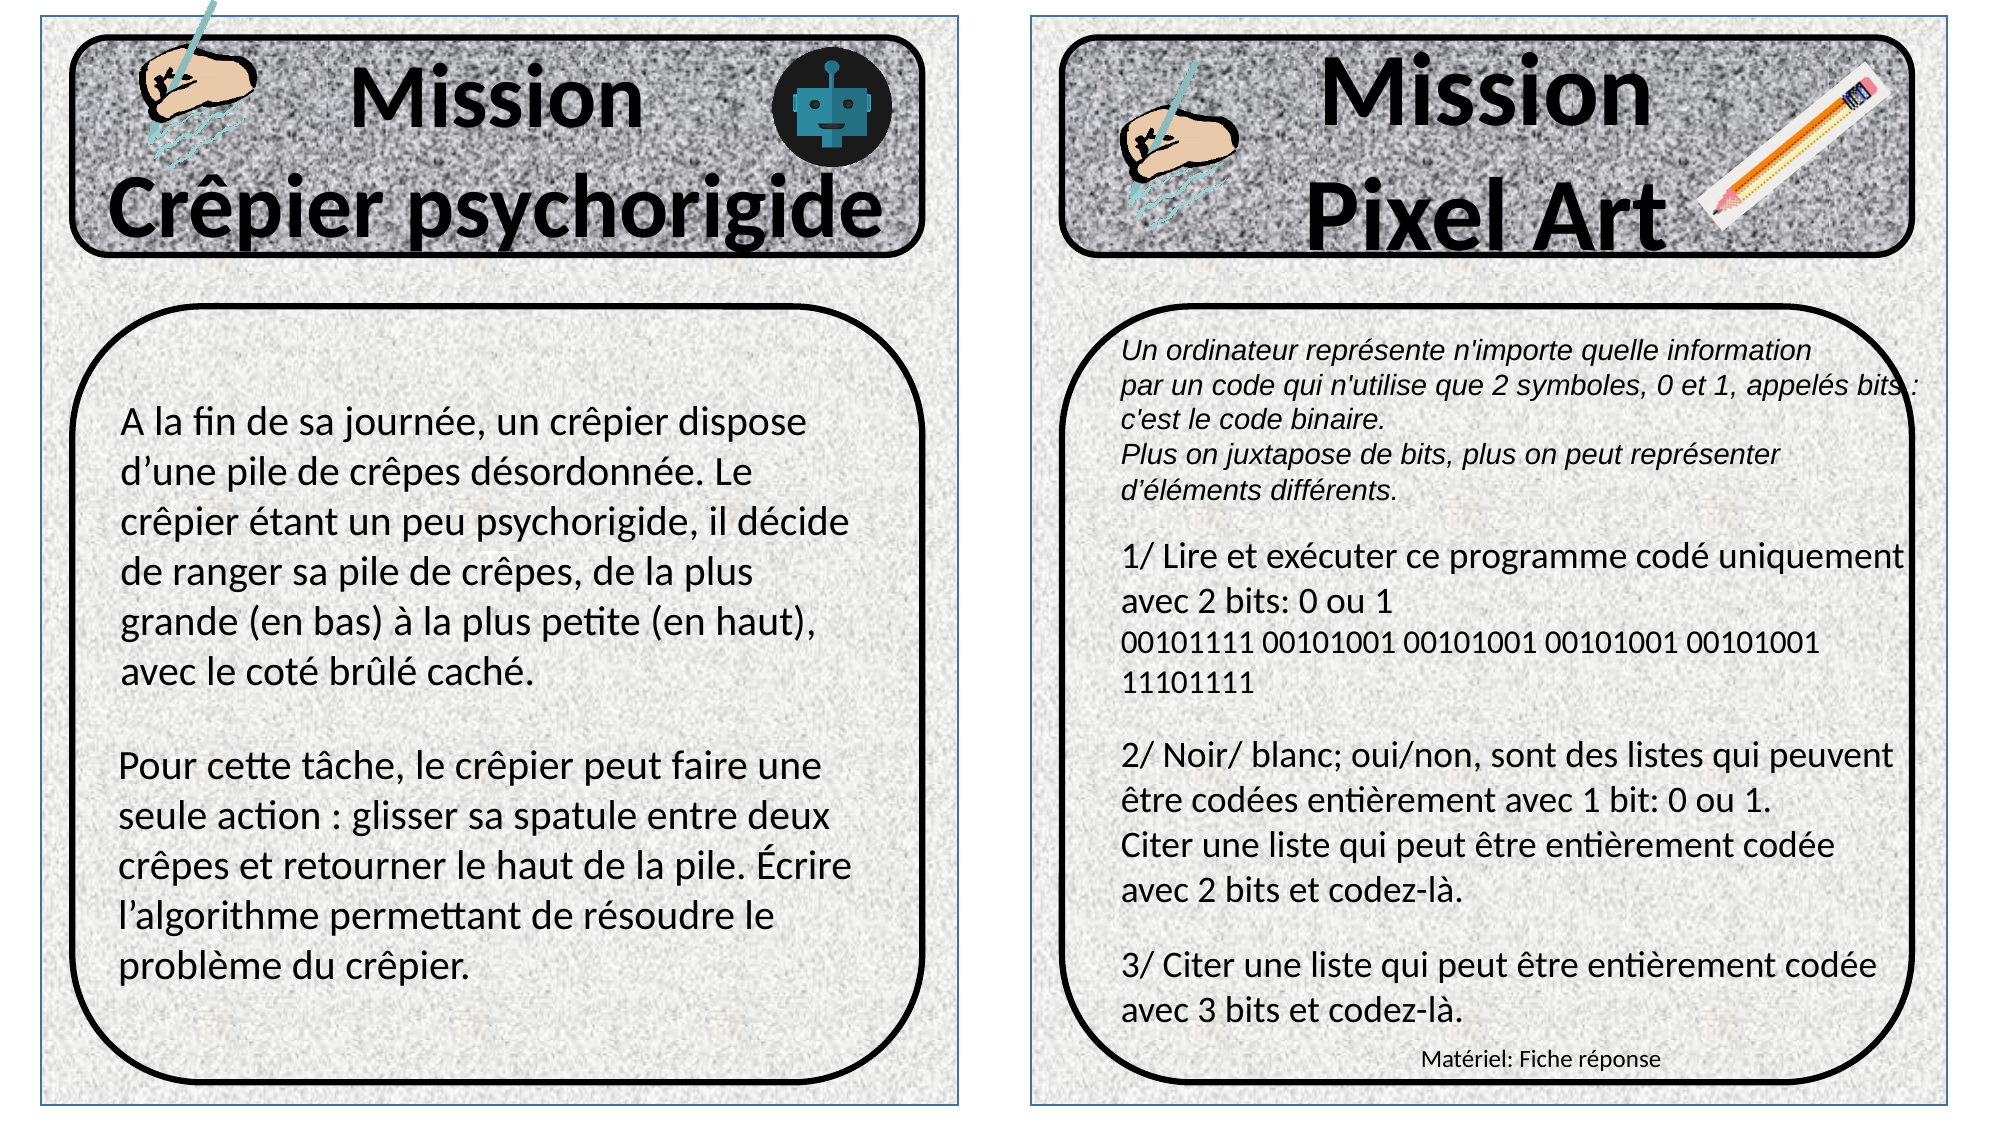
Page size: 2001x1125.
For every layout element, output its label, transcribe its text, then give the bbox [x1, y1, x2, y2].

text_box TT [40, 15, 959, 1106]
text_box [71, 305, 924, 1084]
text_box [72, 0, 923, 255]
text_box A la fin de sa journée, un crêpier dispose d’une pile de crêpes désordonnée. Le crêpier étant un peu psychorigide, il décide de ranger sa pile de crêpes, de la plus grande (en bas) à la plus petite (en haut), avec le coté brûlé caché. [105, 386, 894, 702]
text_box Pour cette tâche, le crêpier peut faire une seule action : glisser sa spatule entre deux crêpes et retourner le haut de la pile. Écrire l’algorithme permettant de résoudre le problème du crêpier. [103, 730, 892, 996]
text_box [1031, 16, 1948, 1106]
